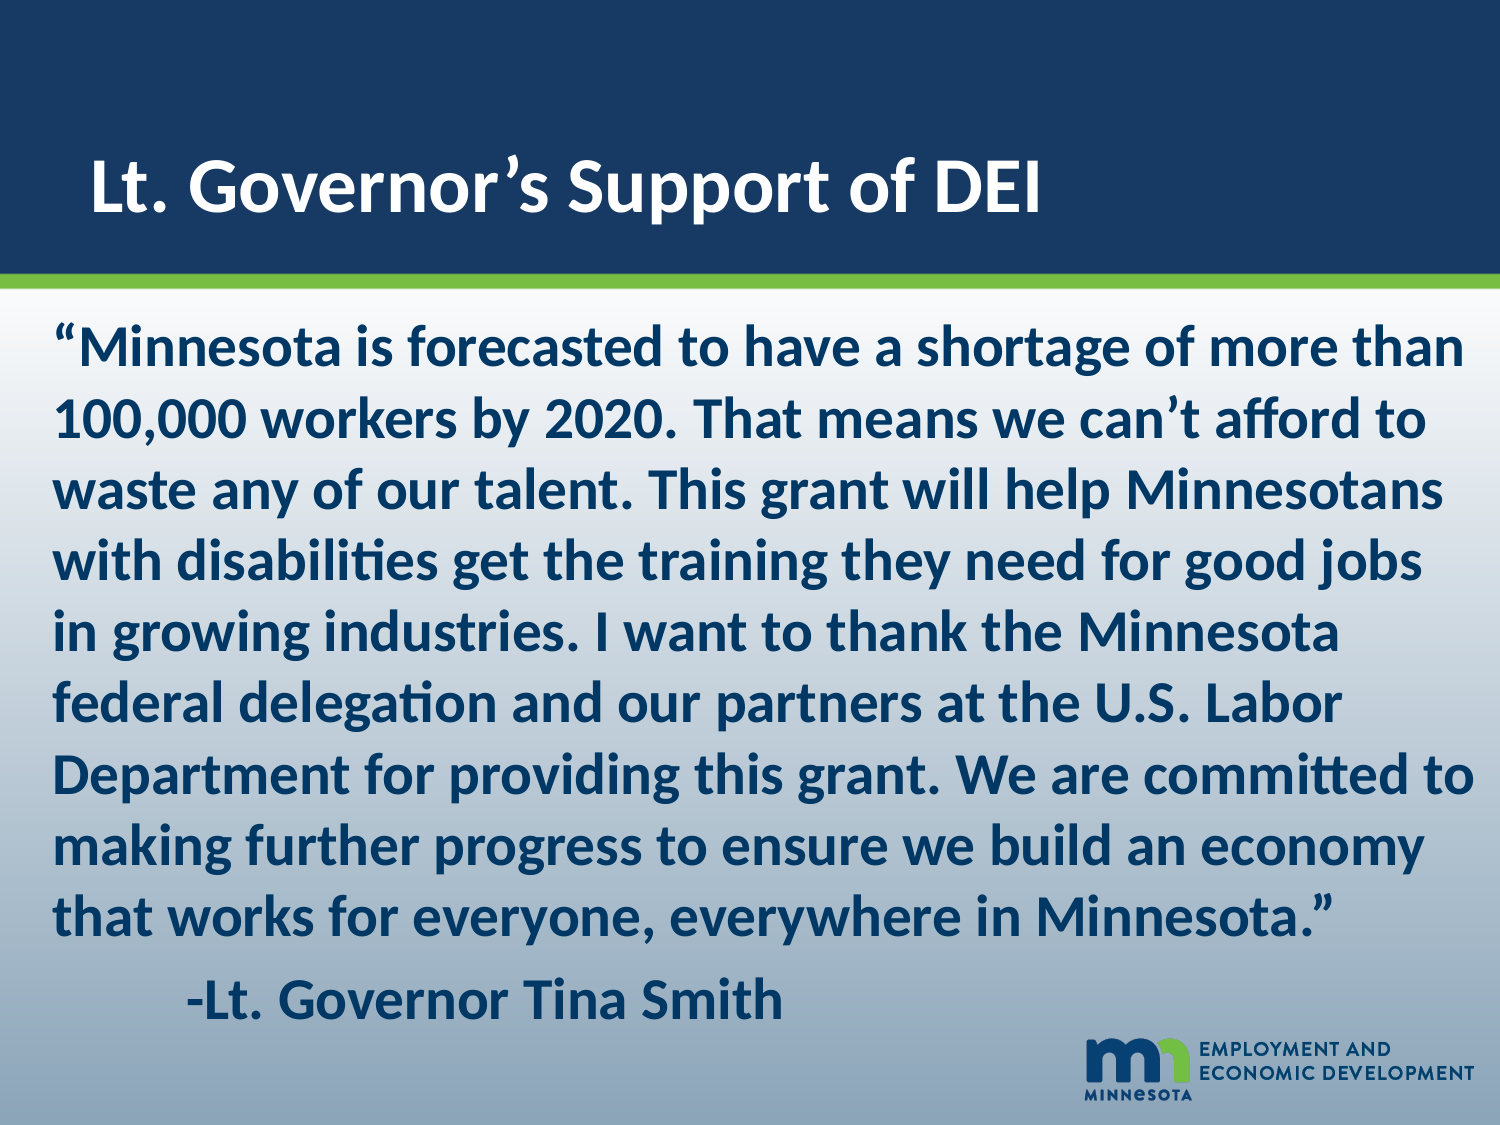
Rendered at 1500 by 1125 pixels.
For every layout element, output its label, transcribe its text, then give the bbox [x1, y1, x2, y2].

title Lt. Governor’s Support of DEI [75, 99, 1425, 263]
list “Minnesota is forecasted to have a shortage of more than 100,000 workers by 2020. That means we can’t afford to waste any of our talent. This grant will help Minnesotans with disabilities get the training they need for good jobs in growing industries. I want to thank the Minnesota federal delegation and our partners at the U.S. Labor Department for providing this grant. We are committed to making further progress to ensure we build an economy that works for everyone, everywhere in Minnesota.” -Lt. Governor Tina Smith [37, 299, 1500, 1092]
picture [0, 0, 1500, 1125]
